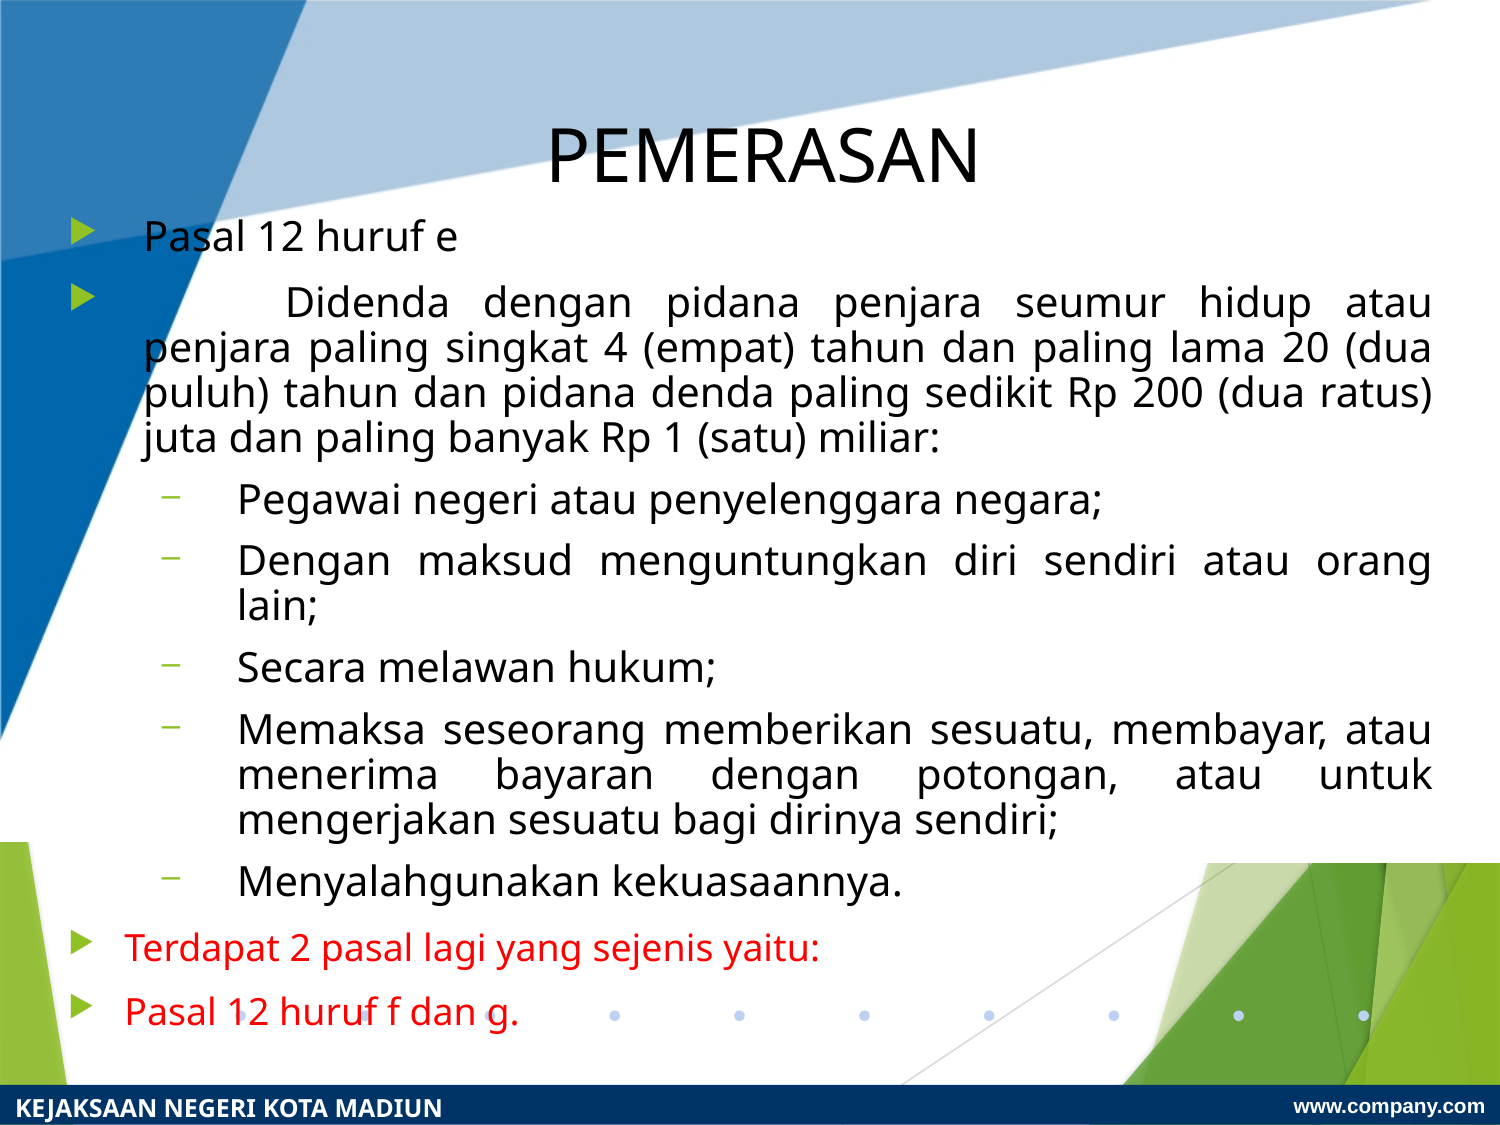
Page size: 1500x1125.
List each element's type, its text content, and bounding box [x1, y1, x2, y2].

picture [0, 0, 1500, 842]
title PEMERASAN [99, 99, 1429, 207]
list Pasal 12 huruf e Didenda dengan pidana penjara seumur hidup atau penjara paling singkat 4 (empat) tahun dan paling lama 20 (dua puluh) tahun dan pidana denda paling sedikit Rp 200 (dua ratus) juta dan paling banyak Rp 1 (satu) miliar: Pegawai negeri atau penyelenggara negara; Dengan maksud menguntungkan diri sendiri atau orang lain; Secara melawan hukum; Memaksa seseorang memberikan sesuatu, membayar, atau menerima bayaran dengan potongan, atau untuk mengerjakan sesuatu bagi dirinya sendiri; Menyalahgunakan kekuasaannya. Terdapat 2 pasal lagi yang sejenis yaitu: Pasal 12 huruf f dan g. [53, 207, 1449, 1044]
text_box KEJAKSAAN NEGERI KOTA MADIUN [0, 1085, 629, 1125]
